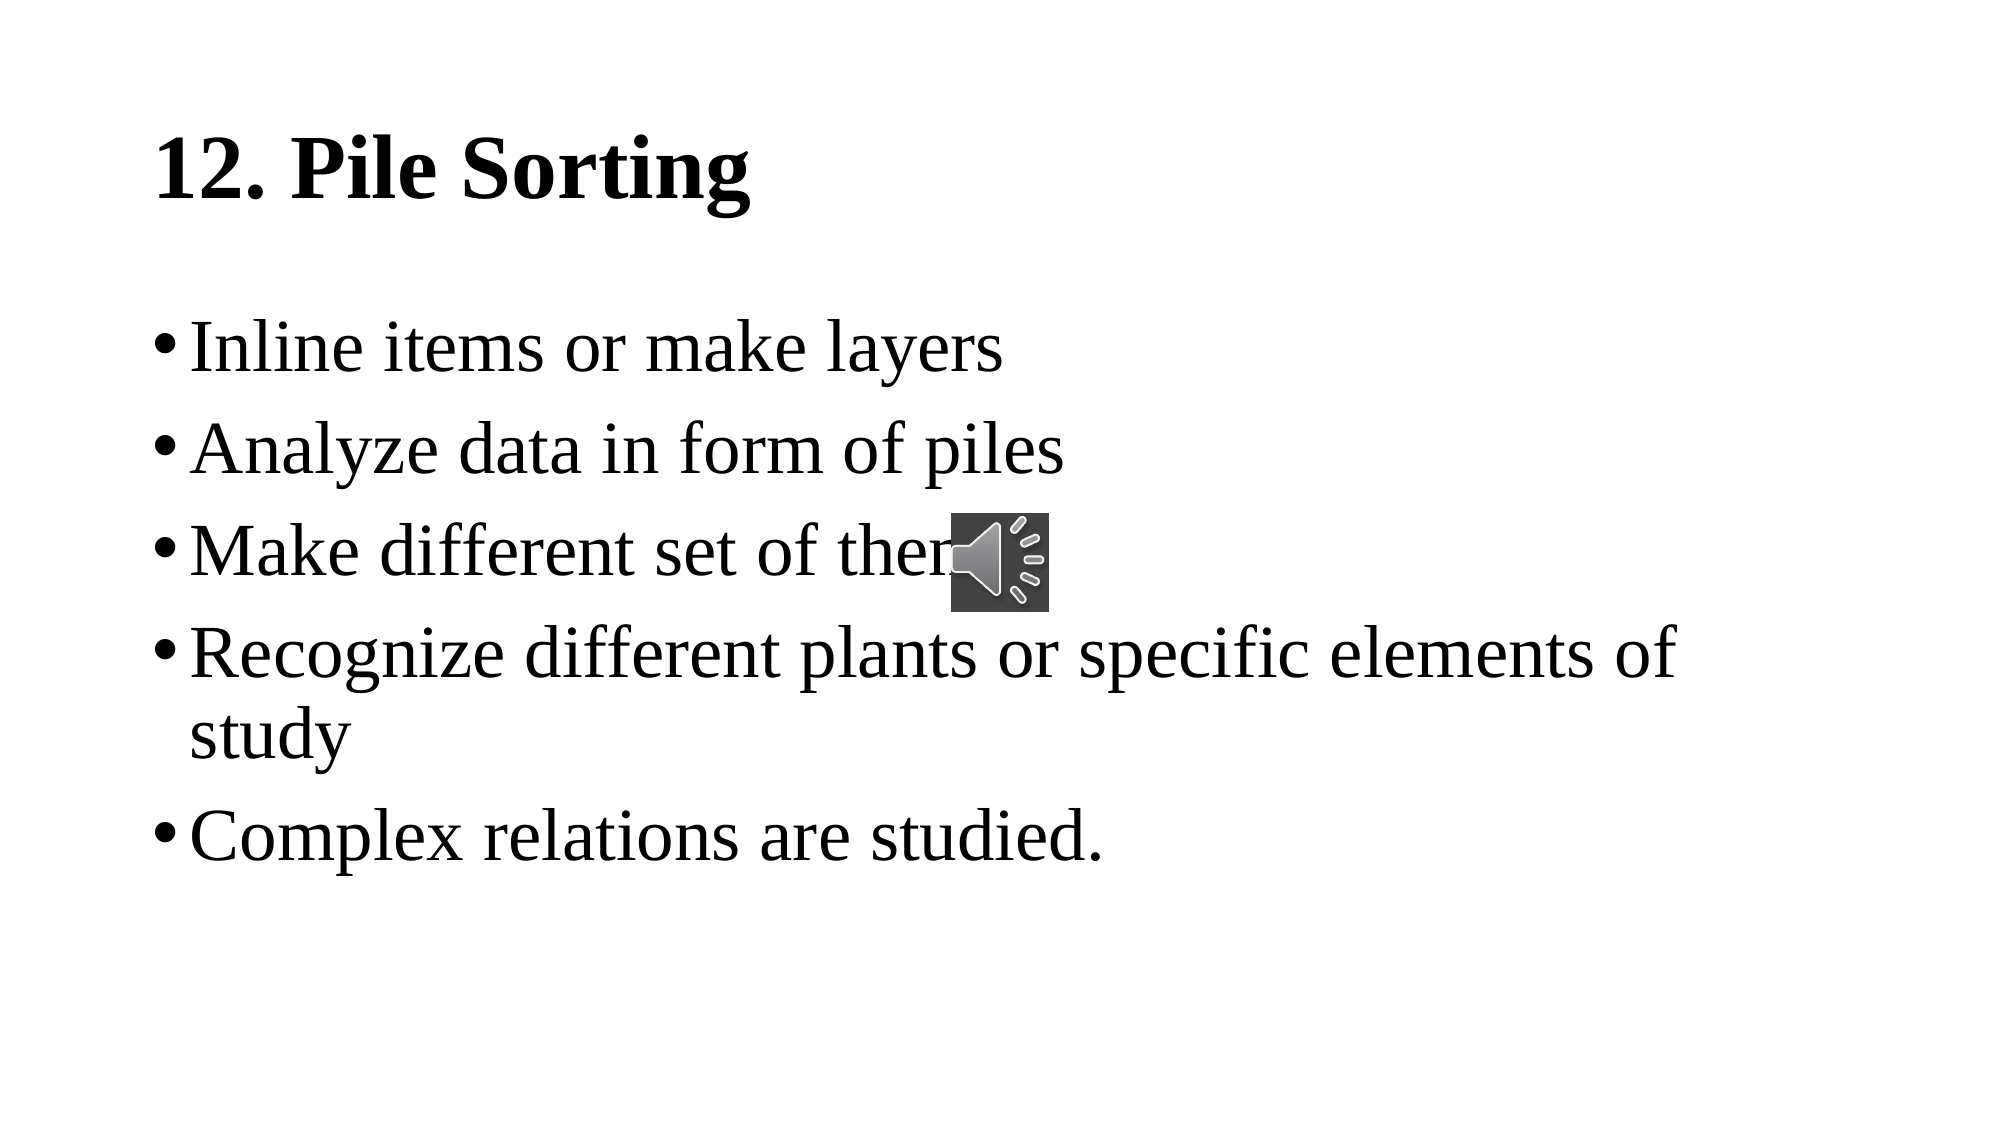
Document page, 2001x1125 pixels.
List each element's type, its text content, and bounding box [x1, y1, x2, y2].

title 12. Pile Sorting [137, 59, 1863, 278]
list Inline items or make layers Analyze data in form of piles Make different set of them Recognize different plants or specific elements of study Complex relations are studied. [137, 299, 1863, 1014]
picture [949, 512, 1050, 613]
